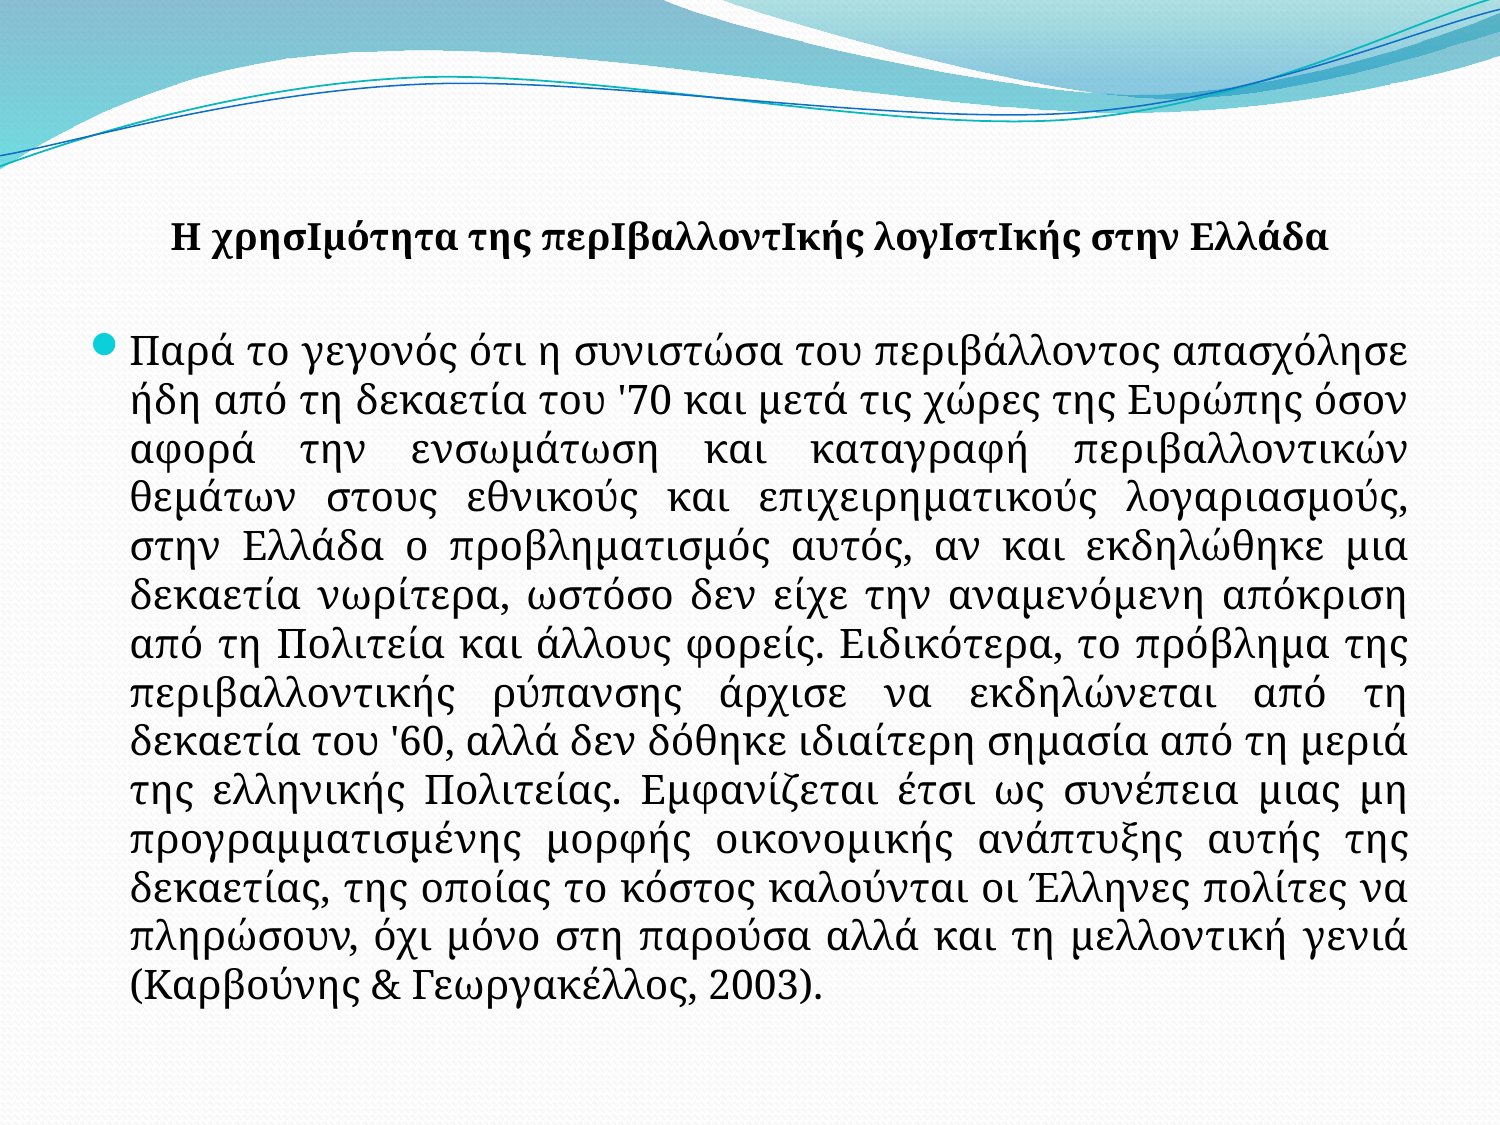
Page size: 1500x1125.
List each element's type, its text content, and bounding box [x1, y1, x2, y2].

title Η χρησιμότητα της περιβαλλοντικής λογιστικής στην Ελλάδα [75, 115, 1425, 303]
list Παρά το γεγονός ότι η συνιστώσα του περιβάλλοντος απασχόλησε ήδη από τη δεκαετία του '70 και μετά τις χώρες της Ευρώπης όσον αφορά την ενσωμάτωση και καταγραφή περιβαλλοντικών θεμάτων στους εθνικούς και επιχειρηματικούς λογαριασμούς, στην Ελλάδα ο προβληματισμός αυτός, αν και εκδηλώθηκε μια δεκαετία νωρίτερα, ωστόσο δεν είχε την αναμενόμενη απόκριση από τη Πολιτεία και άλλους φορείς. Ειδικότερα, το πρόβλημα της περιβαλλοντικής ρύπανσης άρχισε να εκδηλώνεται από τη δεκαετία του '60, αλλά δεν δόθηκε ιδιαίτερη σημασία από τη μεριά της ελληνικής Πολιτείας. Εμφανίζεται έτσι ως συνέπεια μιας μη προγραμματισμένης μορφής οικονομικής ανάπτυξης αυτής της δεκαετίας, της οποίας το κόστος καλούνται οι Έλληνες πολίτες να πληρώσουν, όχι μόνο στη παρούσα αλλά και τη μελλοντική γενιά (Καρβούνης & Γεωργακέλλος, 2003). [75, 317, 1425, 1038]
